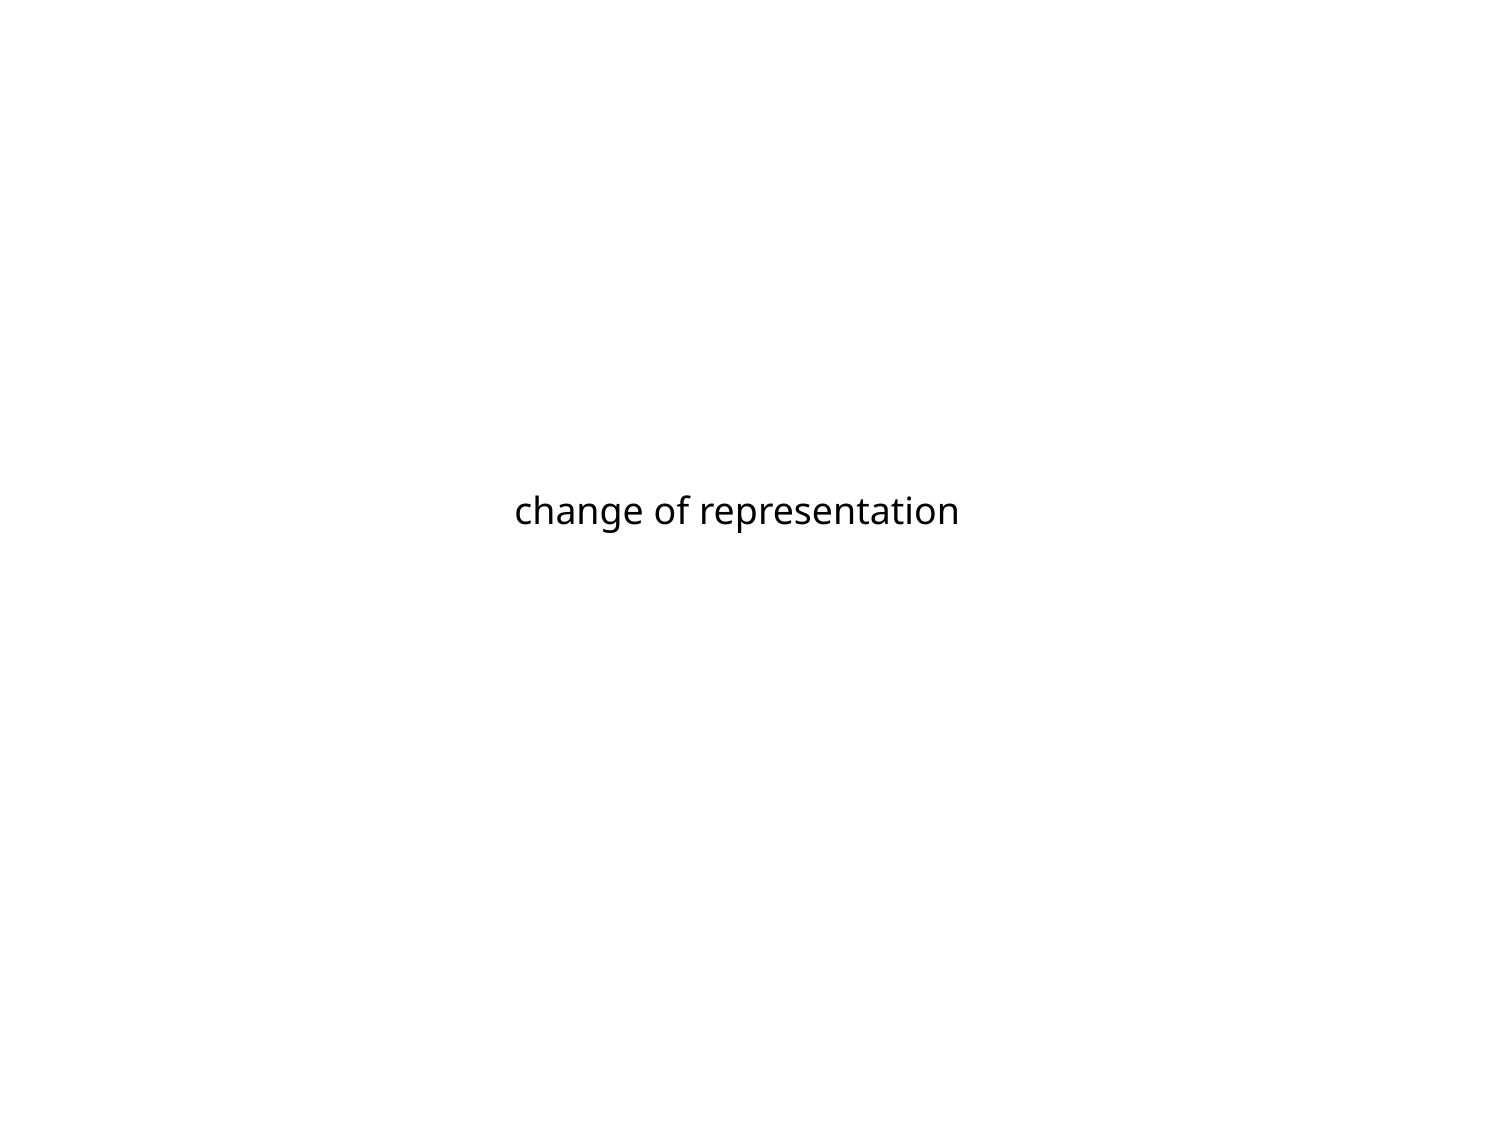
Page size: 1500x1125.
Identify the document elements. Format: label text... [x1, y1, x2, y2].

text_box change of representation [499, 479, 976, 540]
